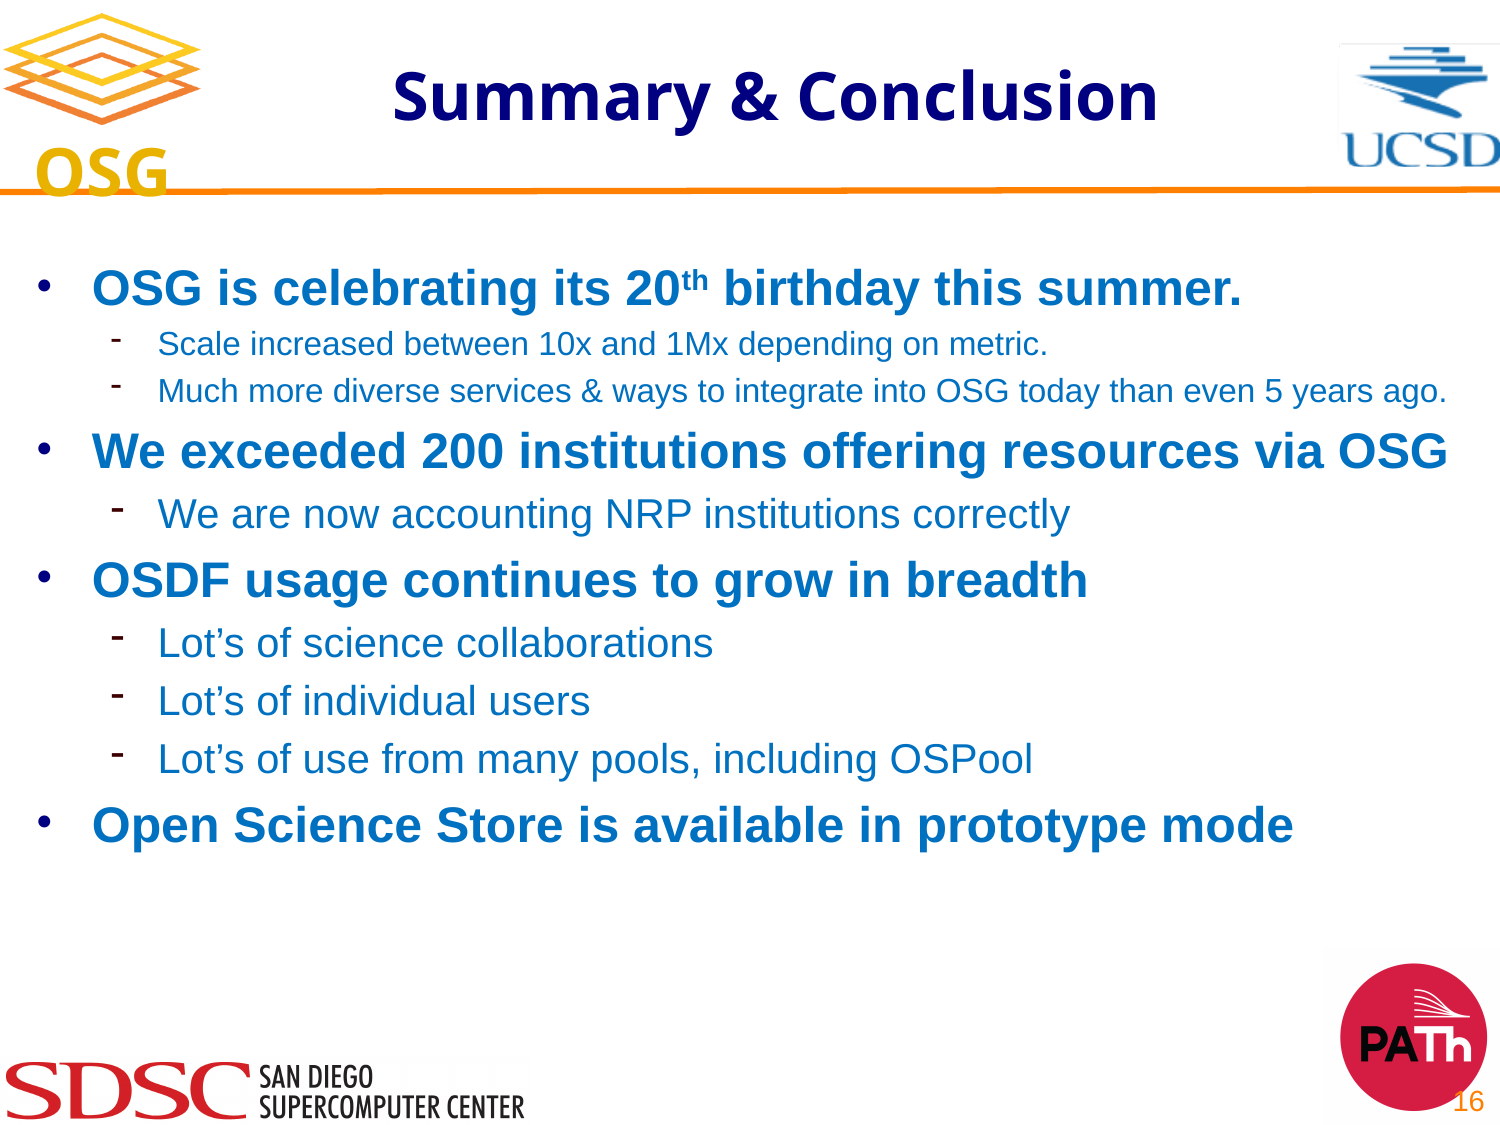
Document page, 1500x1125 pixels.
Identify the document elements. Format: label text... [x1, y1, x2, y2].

picture [0, 1055, 530, 1125]
title Summary & Conclusion [206, 0, 1347, 188]
picture [1322, 947, 1500, 1125]
picture [0, 1, 205, 179]
picture [137, 167, 206, 179]
list OSG is celebrating its 20th birthday this summer. Scale increased between 10x and 1Mx depending on metric. Much more diverse services & ways to integrate into OSG today than even 5 years ago. We exceeded 200 institutions offering resources via OSG We are now accounting NRP institutions correctly OSDF usage continues to grow in breadth Lot’s of science collaborations Lot’s of individual users Lot’s of use from many pools, including OSPool Open Science Store is available in prototype mode [20, 247, 1480, 904]
picture [106, 167, 127, 179]
picture [82, 167, 107, 179]
picture [47, 167, 72, 179]
